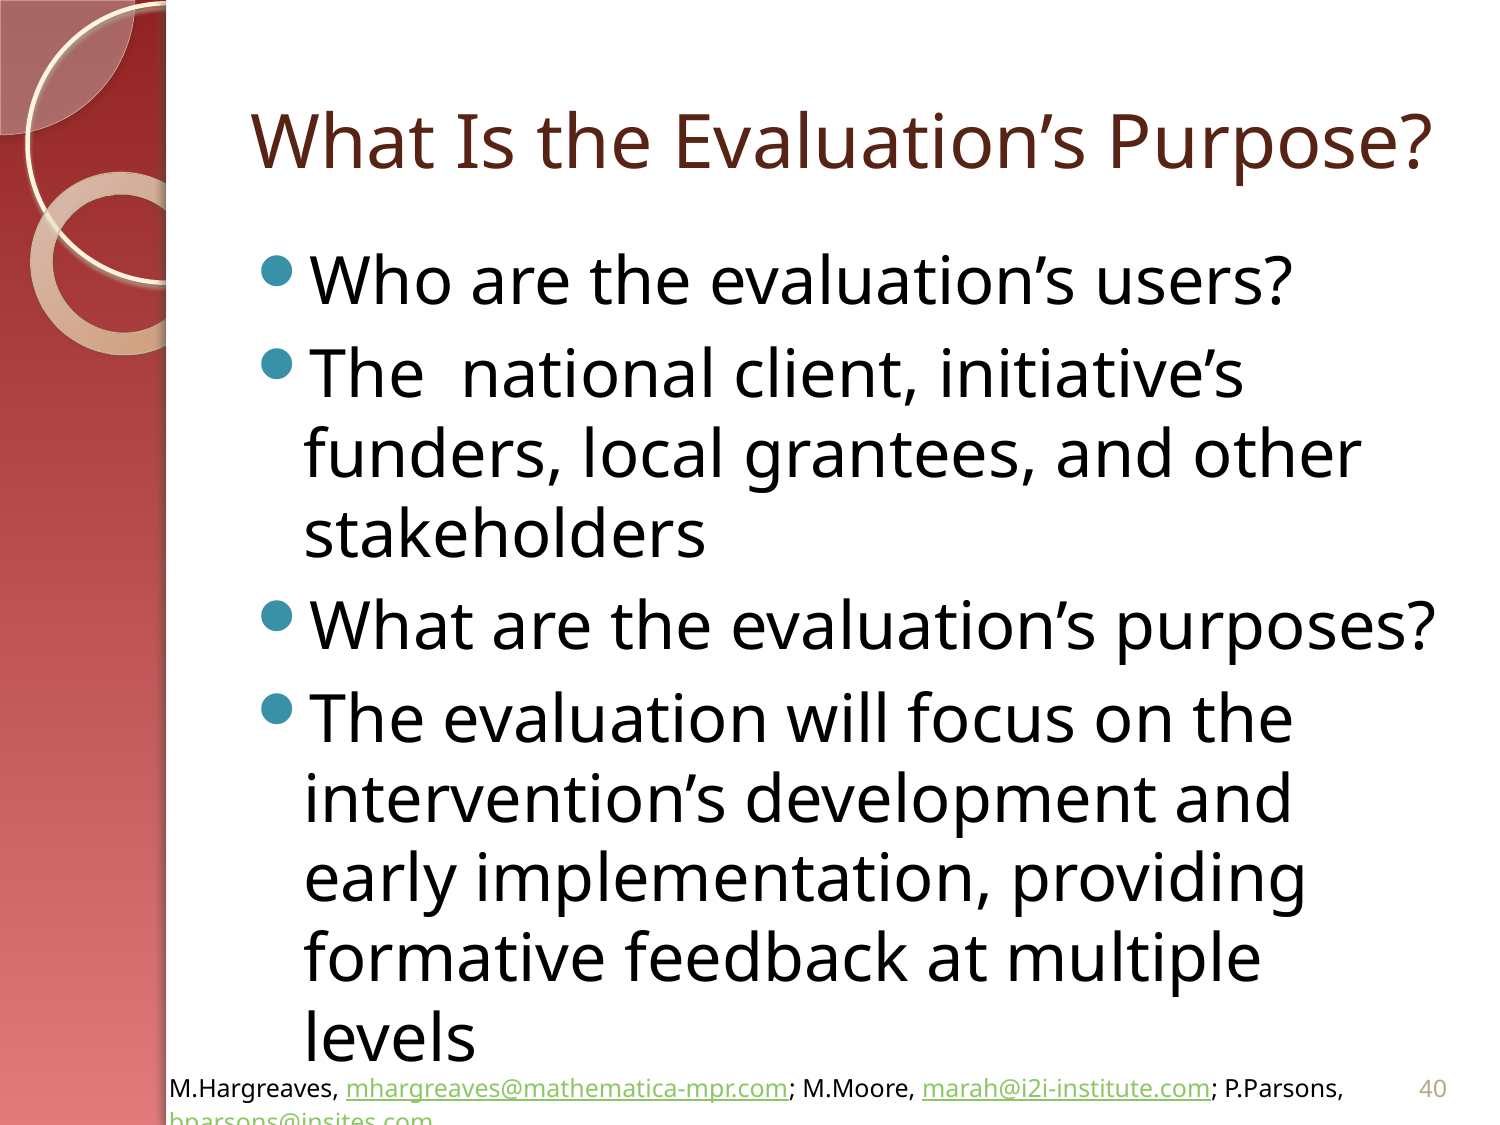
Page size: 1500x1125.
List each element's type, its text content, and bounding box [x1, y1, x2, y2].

list Who are the evaluation’s users? The national client, initiative’s funders, local grantees, and other stakeholders What are the evaluation’s purposes? The evaluation will focus on the intervention’s development and early implementation, providing formative feedback at multiple levels [228, 230, 1459, 1019]
slide_number 40 [1393, 1004, 1473, 1110]
title What Is the Evaluation’s Purpose? [235, 45, 1466, 233]
